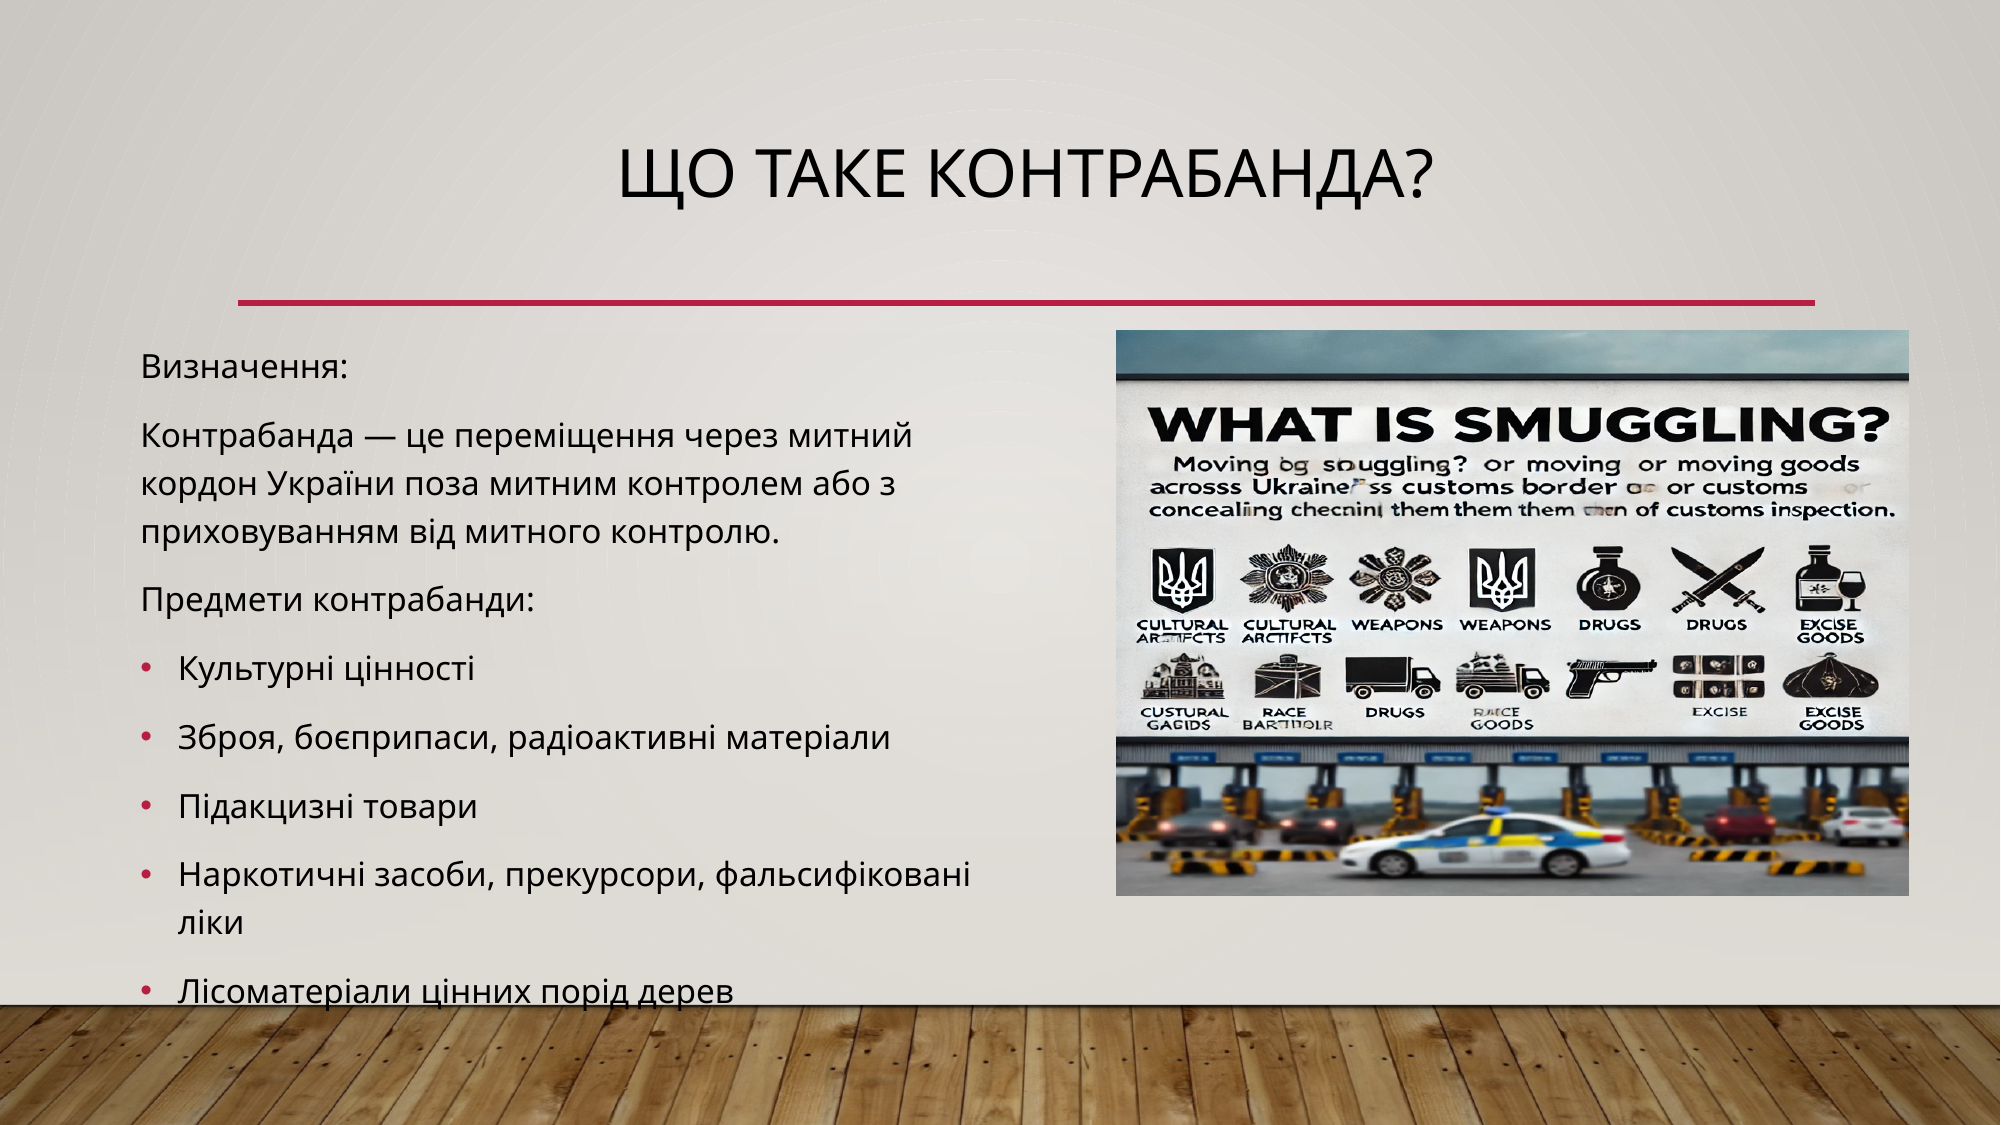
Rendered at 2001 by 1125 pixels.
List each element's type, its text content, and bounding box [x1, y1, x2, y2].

title Що таке контрабанда? [237, 132, 1814, 306]
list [1116, 330, 1909, 896]
list Визначення: Контрабанда — це переміщення через митний кордон України поза митним контролем або з приховуванням від митного контролю. Предмети контрабанди: Культурні цінності Зброя, боєприпаси, радіоактивні матеріали Підакцизні товари Наркотичні засоби, прекурсори, фальсифіковані ліки Лісоматеріали цінних порід дерев [125, 329, 1000, 896]
picture [0, 1005, 2000, 1125]
